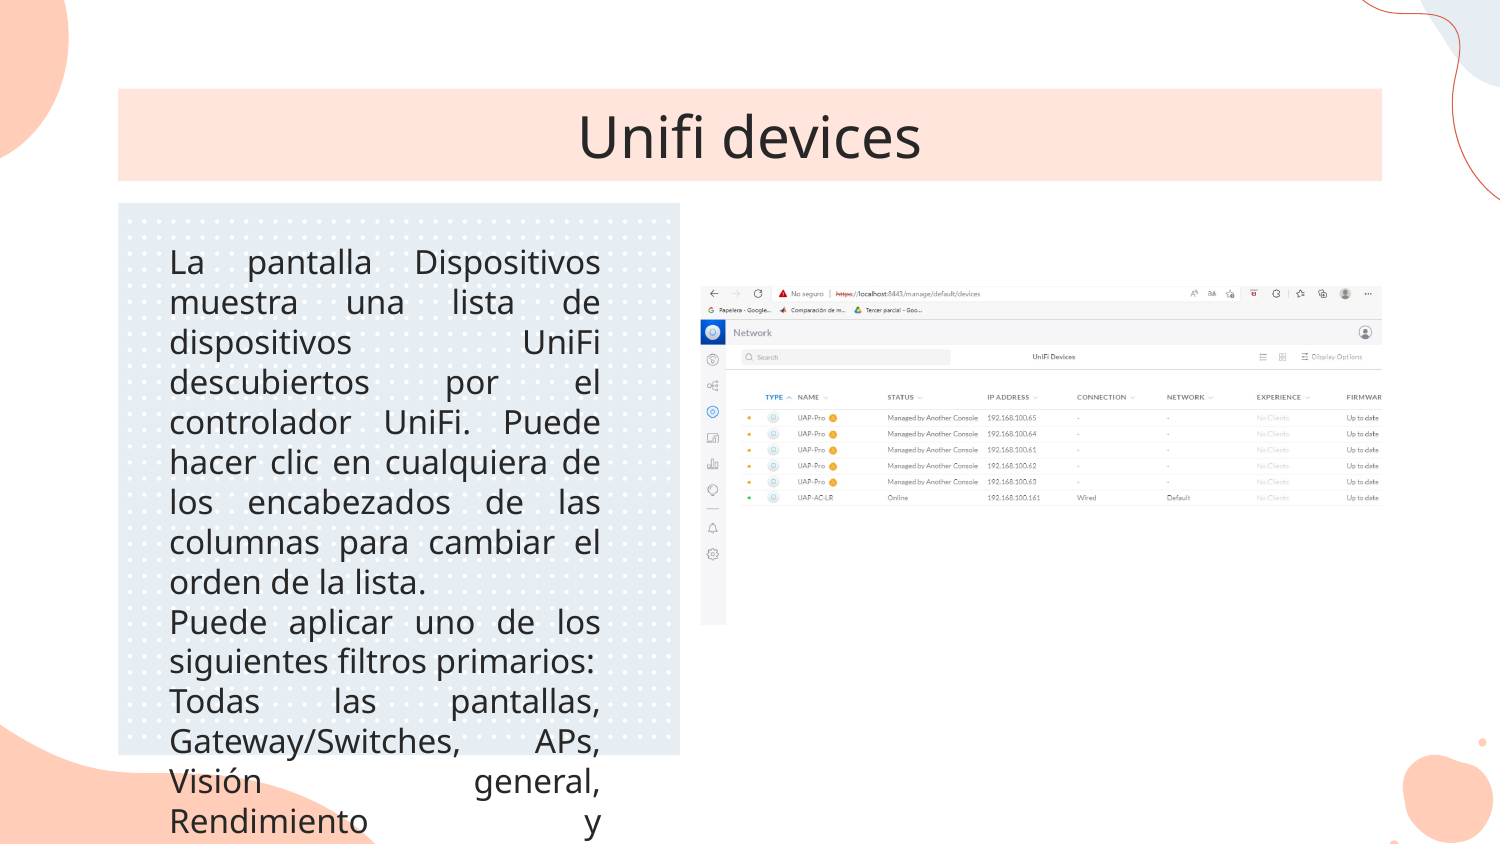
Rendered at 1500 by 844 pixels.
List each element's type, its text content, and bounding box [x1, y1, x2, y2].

title Unifi devices [118, 88, 1382, 182]
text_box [261, 816, 265, 832]
subtitle La pantalla Dispositivos muestra una lista de dispositivos UniFi descubiertos por el controlador UniFi. Puede hacer clic en cualquiera de los encabezados de las columnas para cambiar el orden de la lista. Puede aplicar uno de los siguientes filtros primarios: Todas las pantallas, Gateway/Switches, APs, Visión general, Rendimiento y Configuración. [154, 226, 617, 659]
picture [700, 286, 1383, 626]
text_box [200, 774, 211, 793]
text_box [171, 773, 187, 792]
